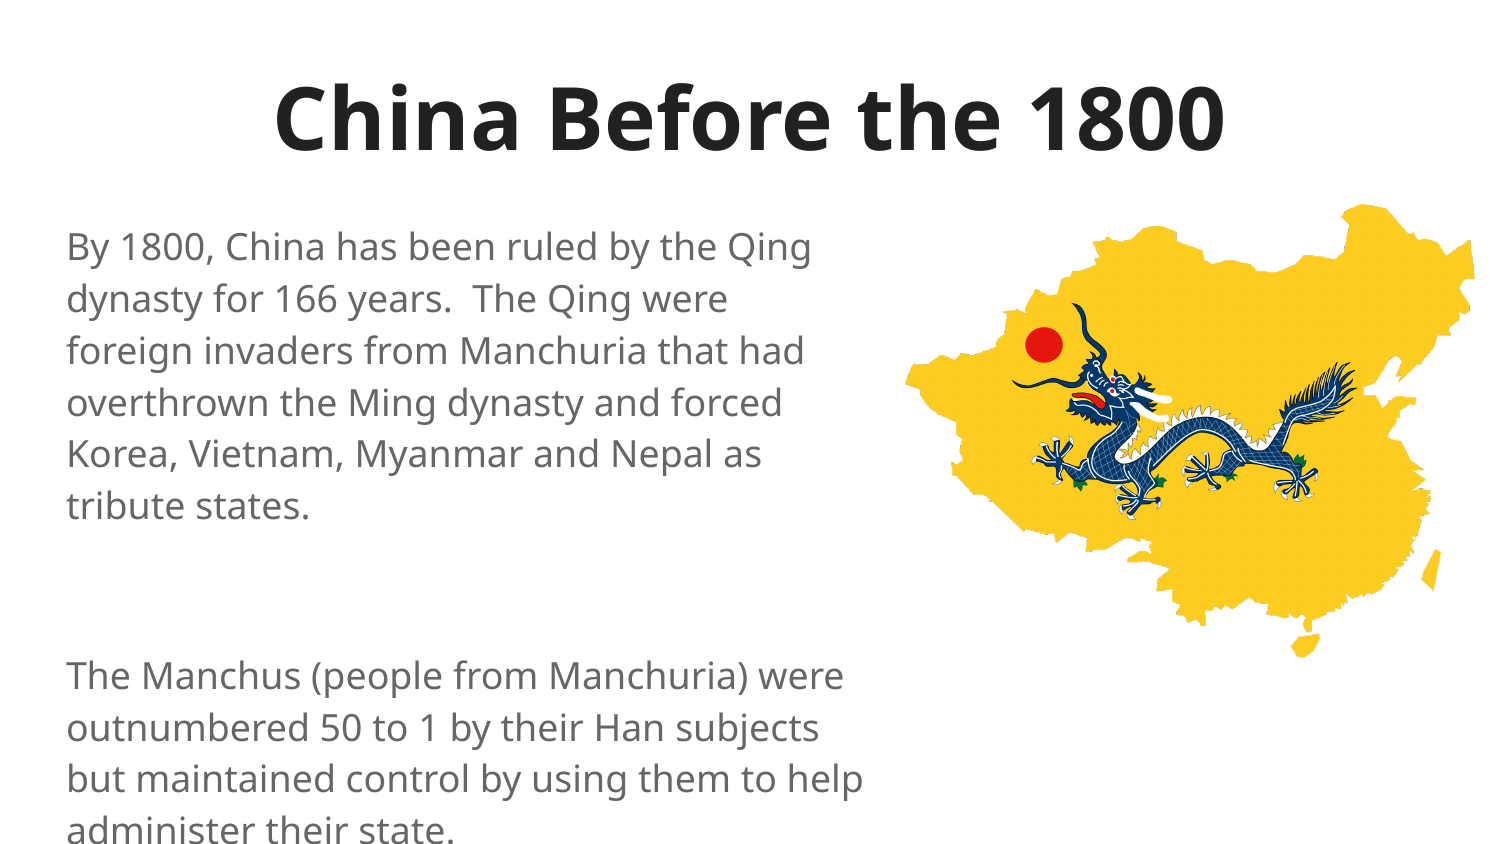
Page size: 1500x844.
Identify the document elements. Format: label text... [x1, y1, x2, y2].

list By 1800, China has been ruled by the Qing dynasty for 166 years. The Qing were foreign invaders from Manchuria that had overthrown the Ming dynasty and forced Korea, Vietnam, Myanmar and Nepal as tribute states. The Manchus (people from Manchuria) were outnumbered 50 to 1 by their Han subjects but maintained control by using them to help administer their state. [51, 201, 880, 793]
picture [904, 204, 1476, 658]
title China Before the 1800 [51, 48, 1449, 180]
